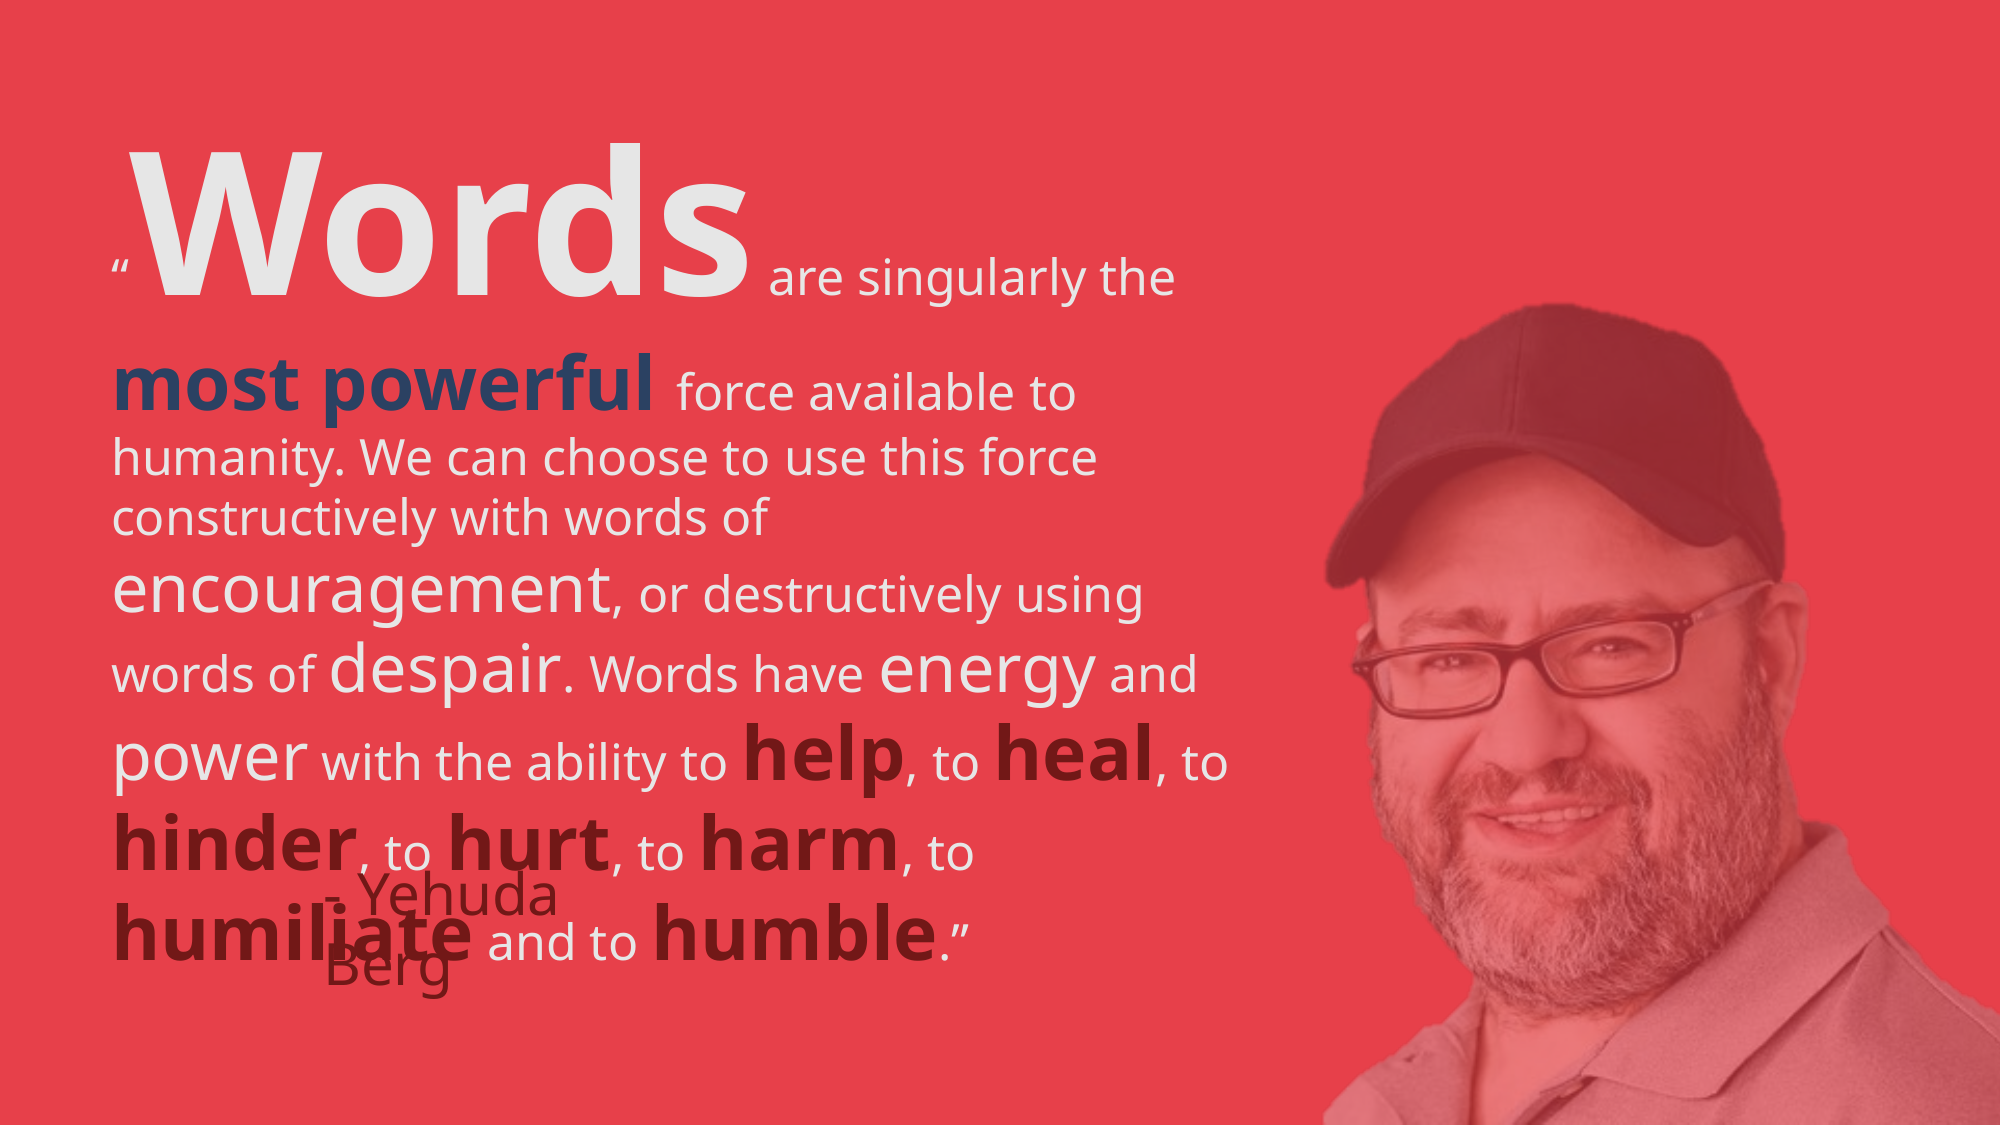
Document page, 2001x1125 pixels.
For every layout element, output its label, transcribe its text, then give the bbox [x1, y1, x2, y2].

picture [1183, 294, 2000, 1125]
text_box “Words are singularly the most powerful force available to humanity. We can choose to use this force constructively with words of encouragement, or destructively using words of despair. Words have energy and power with the ability to help, to heal, to hinder, to hurt, to harm, to humiliate and to humble.” [96, 88, 1263, 1043]
text_box - Yehuda Berg [308, 849, 588, 1005]
